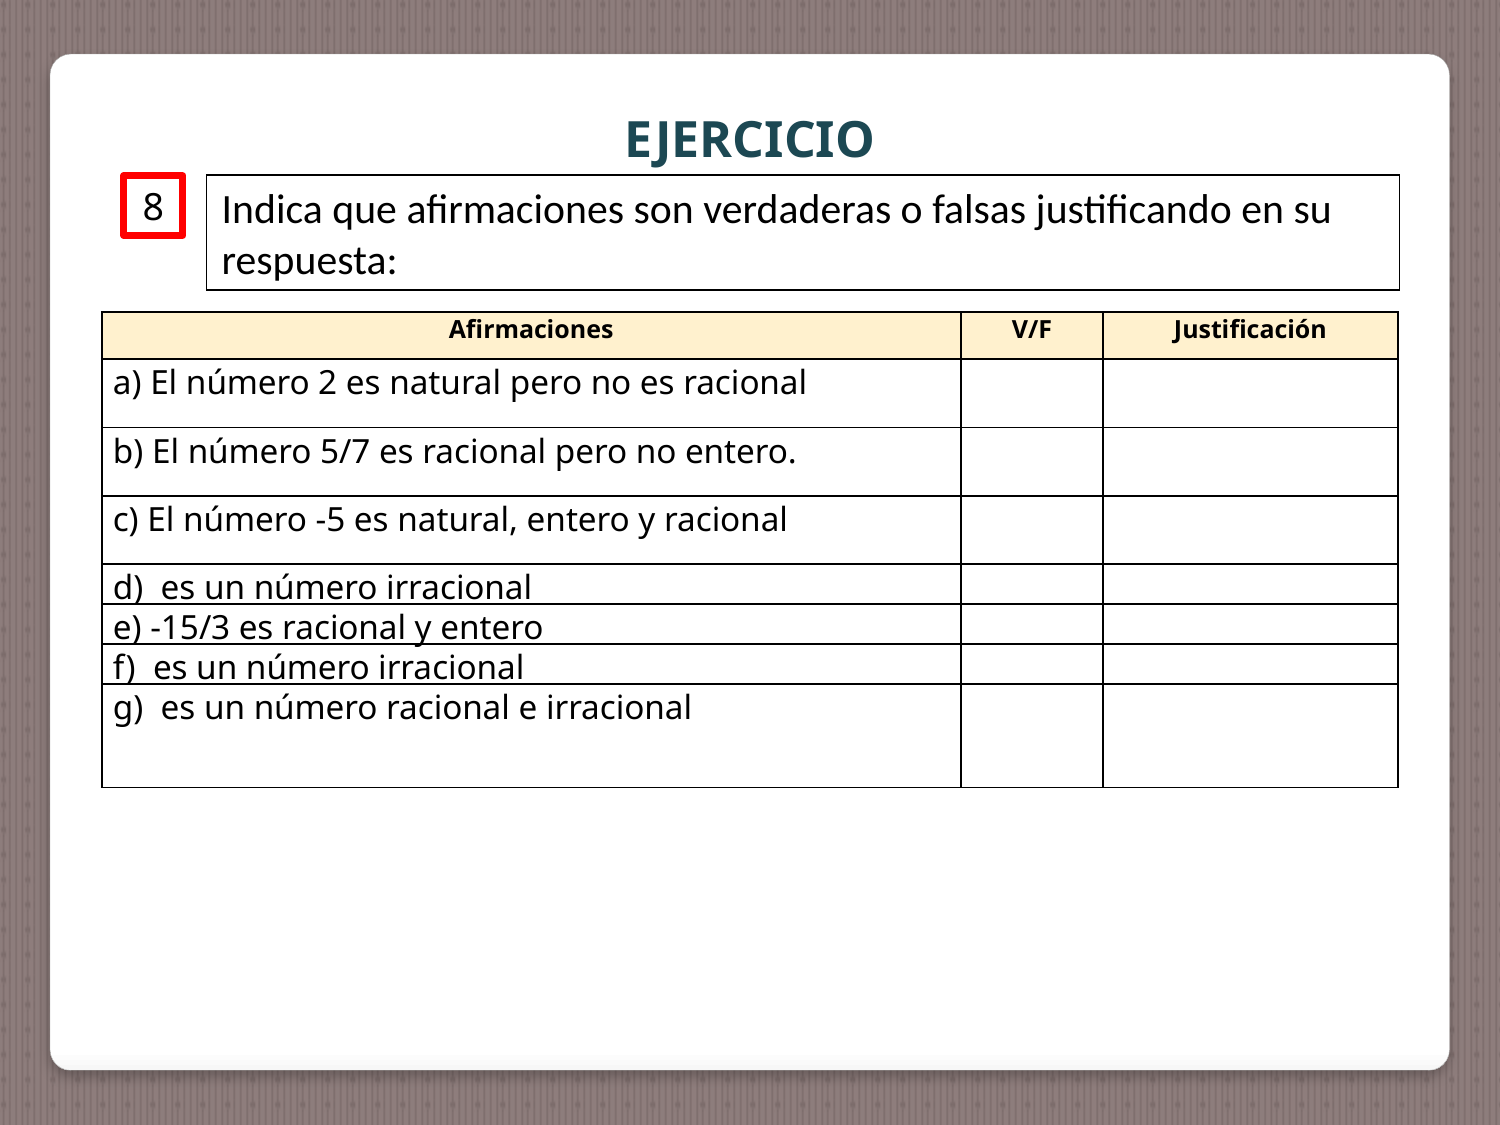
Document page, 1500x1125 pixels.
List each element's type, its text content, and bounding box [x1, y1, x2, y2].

text_box 8 [120, 172, 186, 239]
text_box EJERCICIO [58, 99, 1442, 175]
text_box Indica que afirmaciones son verdaderas o falsas justificando en su respuesta: [206, 174, 1400, 290]
